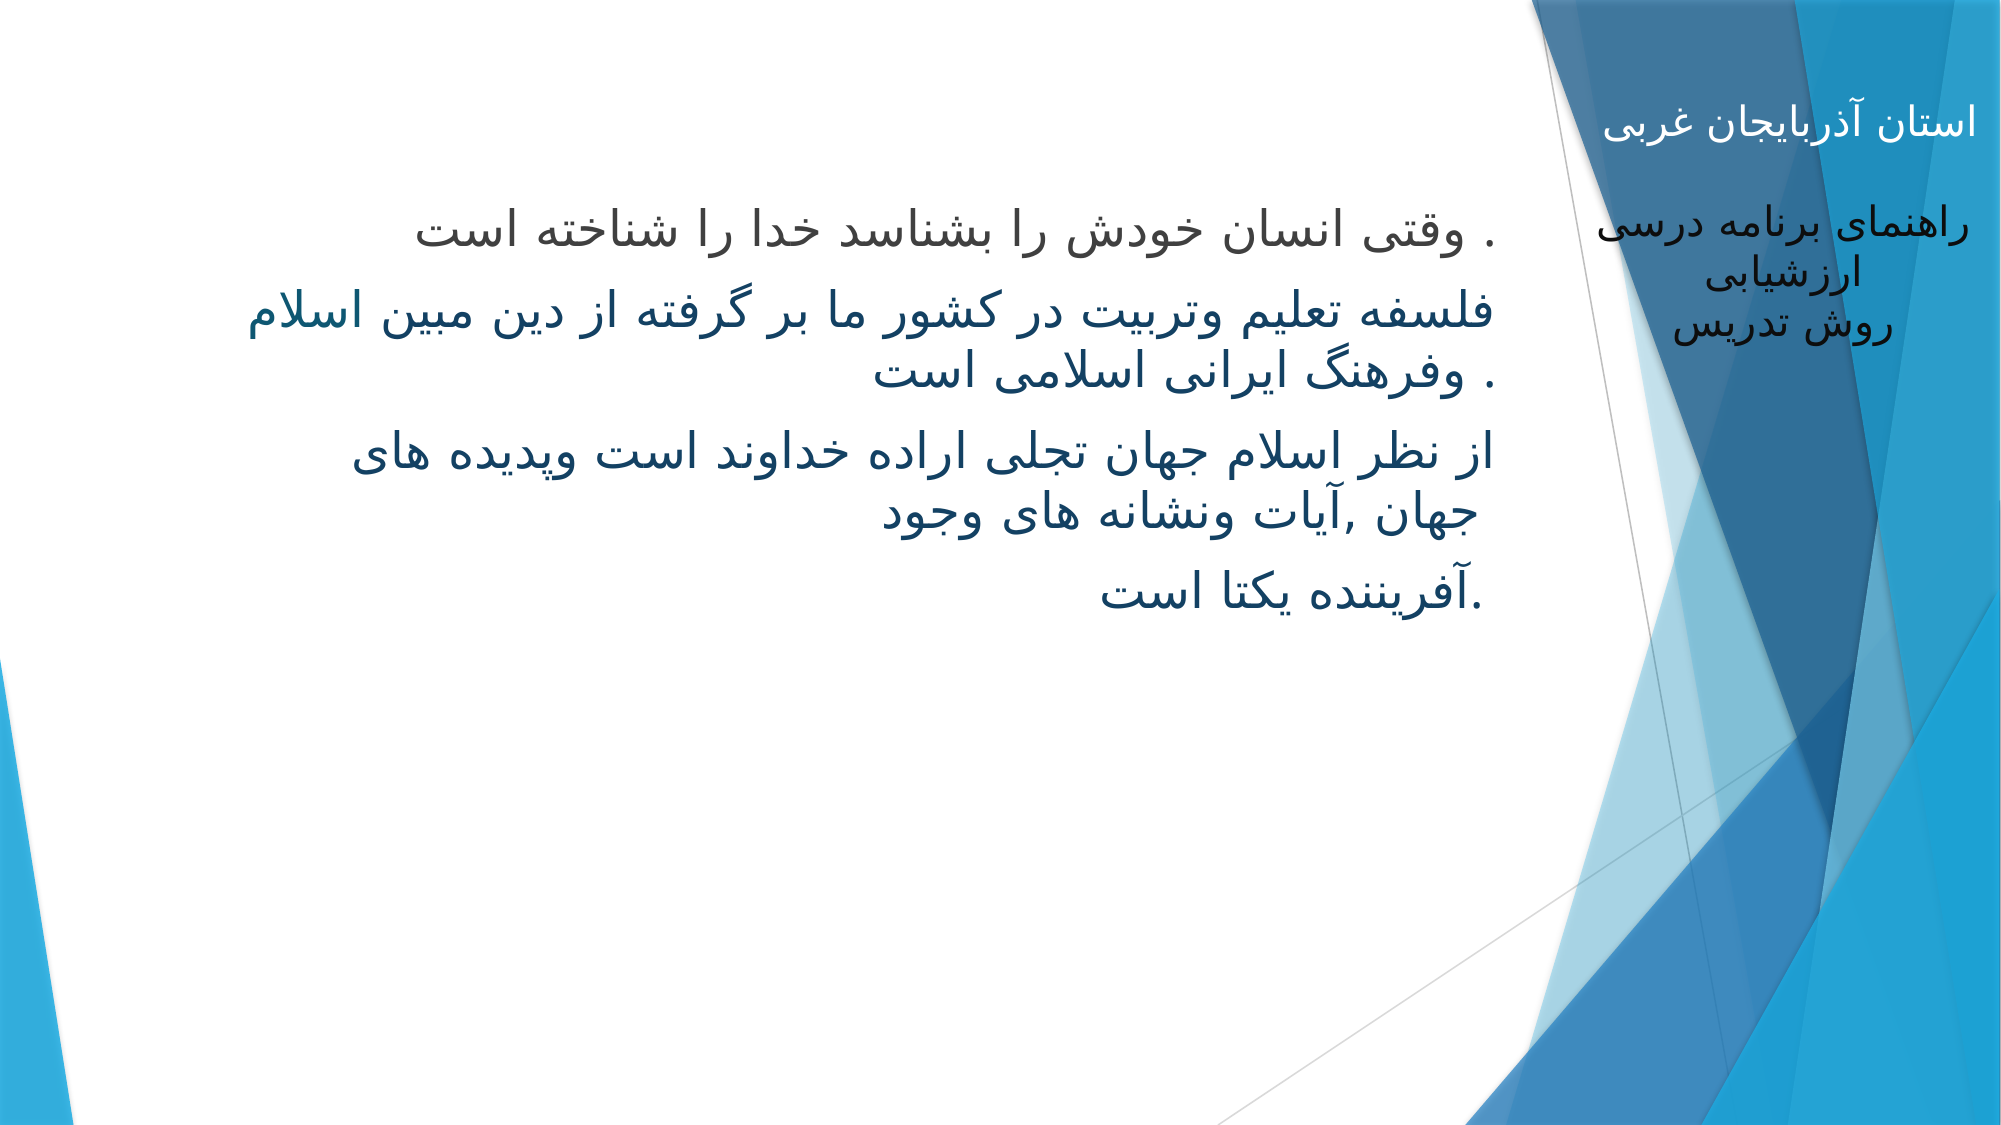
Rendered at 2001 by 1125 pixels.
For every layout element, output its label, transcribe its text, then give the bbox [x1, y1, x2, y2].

list وقتی انسان خودش را بشناسد خدا را شناخته است . فلسفه تعلیم وتربیت در کشور ما بر گرفته از دین مبین اسلام وفرهنگ ایرانی اسلامی است . از نظر اسلام جهان تجلی اراده خداوند است وپدیده های جهان ,آیات ونشانه های وجود آفریننده یکتا است. [101, 188, 1512, 826]
